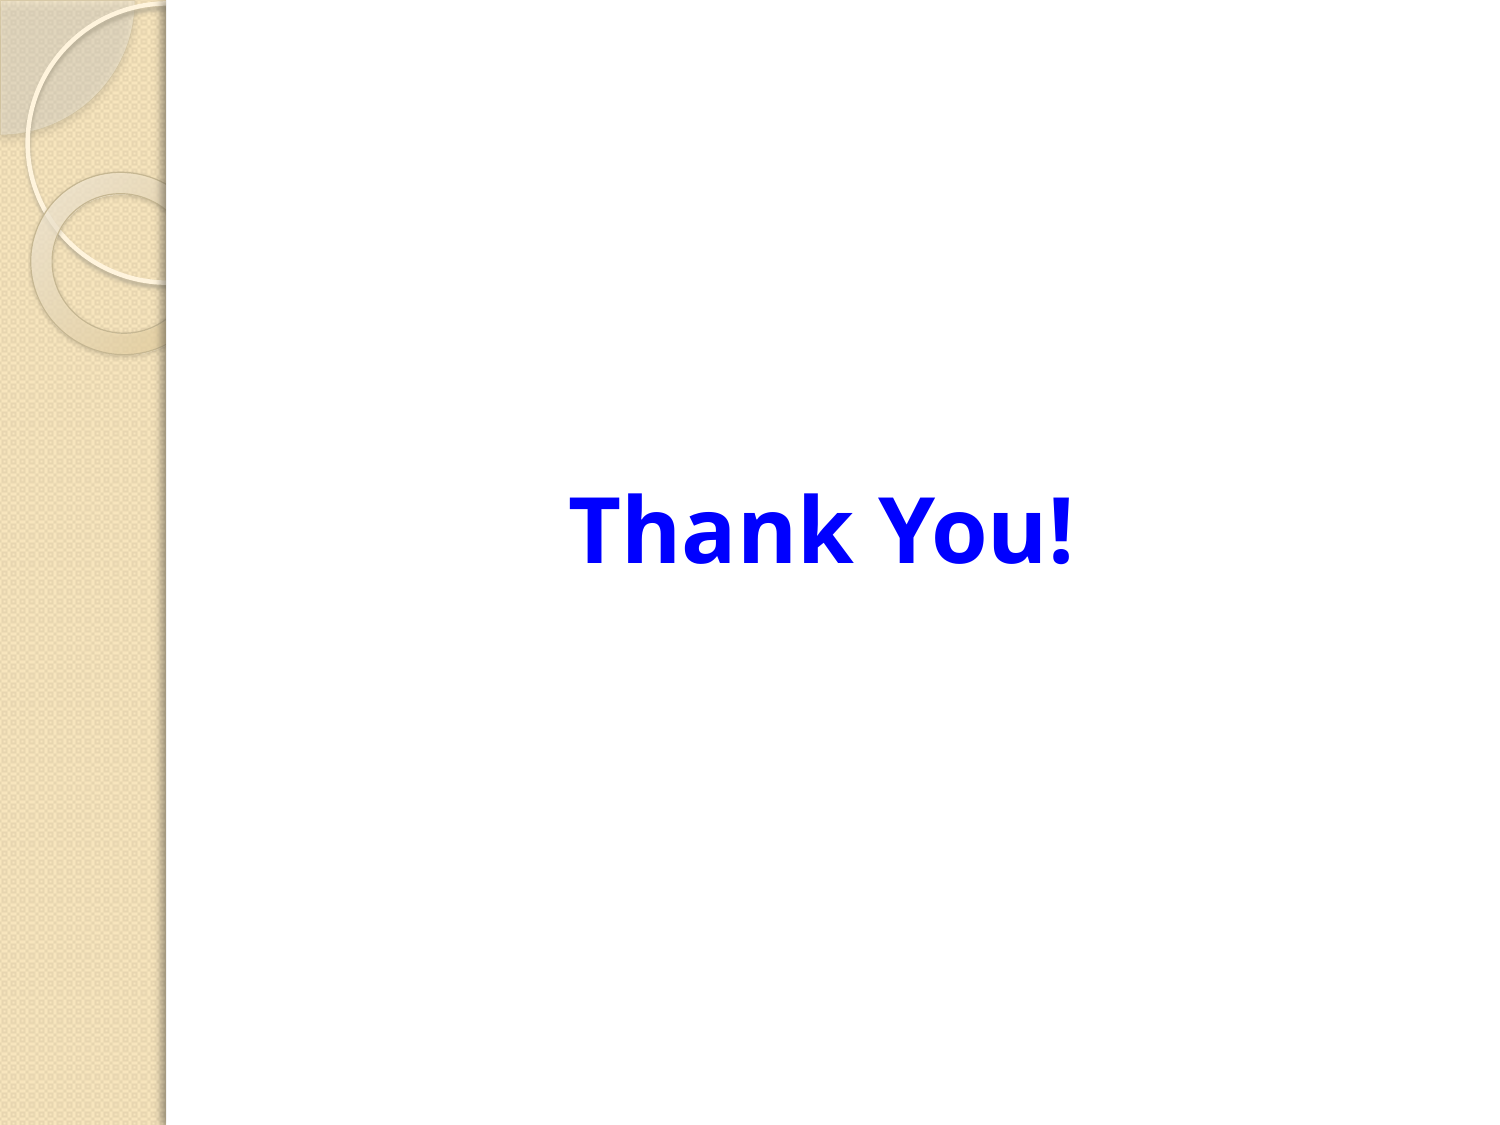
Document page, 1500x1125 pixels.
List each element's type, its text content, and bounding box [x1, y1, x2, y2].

title Thank You! [206, 432, 1437, 621]
